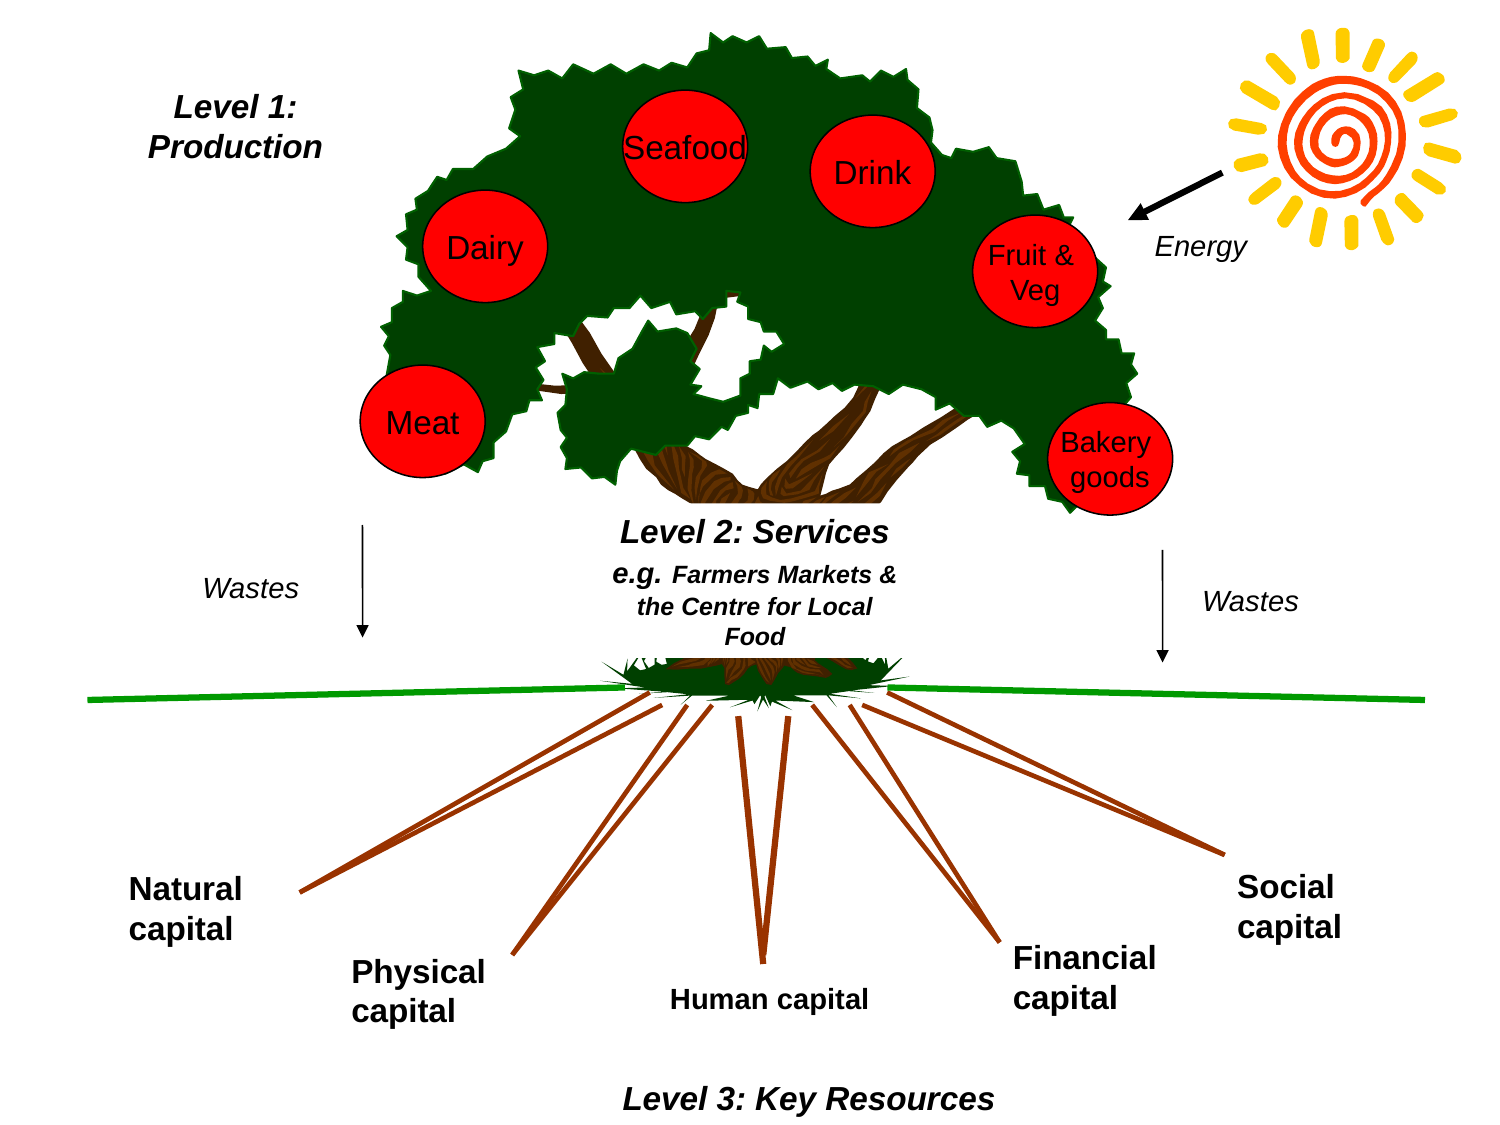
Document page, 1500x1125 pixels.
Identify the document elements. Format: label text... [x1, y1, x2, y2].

text_box Financialcapital [998, 928, 1174, 1024]
text_box Natural capital [113, 859, 289, 955]
text_box Energy [1178, 219, 1306, 270]
text_box Human capital [513, 973, 998, 1023]
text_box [738, 715, 789, 965]
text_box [359, 30, 1140, 89]
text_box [511, 704, 713, 956]
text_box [359, 89, 1173, 516]
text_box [299, 692, 663, 893]
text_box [1224, 24, 1465, 254]
text_box Level 1: Production [76, 78, 354, 173]
text_box Physical capital [336, 942, 512, 1037]
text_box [811, 704, 1000, 943]
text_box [187, 524, 1338, 663]
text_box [359, 671, 1140, 712]
text_box Social capital [1222, 857, 1448, 953]
text_box Level 3: Key Resources [572, 1069, 1046, 1125]
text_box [861, 692, 1225, 856]
